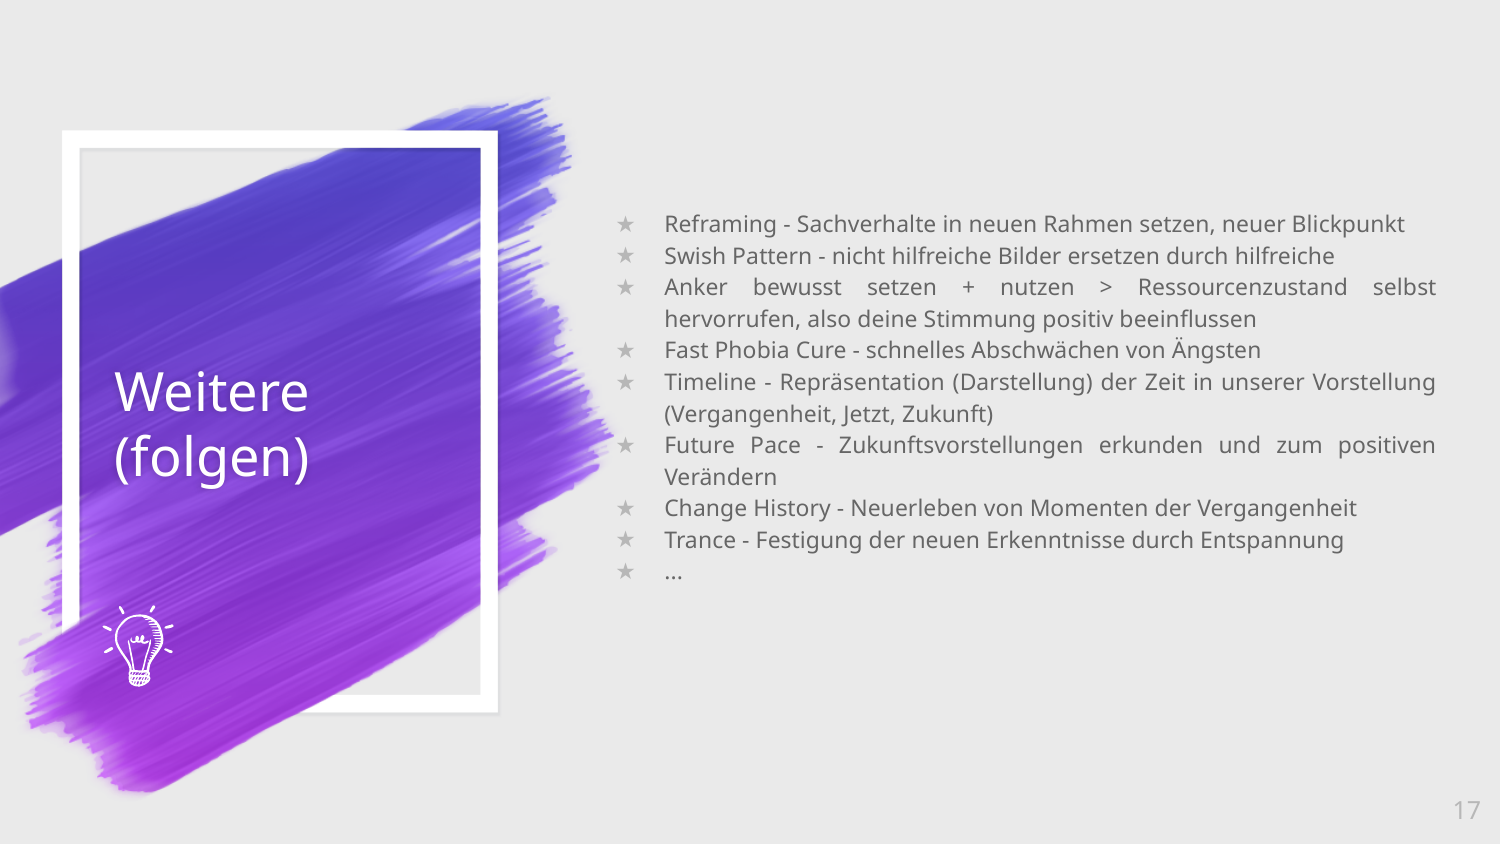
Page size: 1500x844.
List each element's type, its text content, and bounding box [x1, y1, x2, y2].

picture [0, 0, 1500, 844]
title Weitere (folgen) [114, 149, 447, 696]
text_box [164, 648, 173, 654]
slide_number 17 [1391, 779, 1482, 844]
text_box [118, 606, 125, 615]
text_box [114, 614, 164, 687]
list Reframing - Sachverhalte in neuen Rahmen setzen, neuer Blickpunkt Swish Pattern - nicht hilfreiche Bilder ersetzen durch hilfreiche Anker bewusst setzen + nutzen > Ressourcenzustand selbst hervorrufen, also deine Stimmung positiv beeinflussen Fast Phobia Cure - schnelles Abschwächen von Ängsten Timeline - Repräsentation (Darstellung) der Zeit in unserer Vorstellung (Vergangenheit, Jetzt, Zukunft) Future Pace - Zukunftsvorstellungen erkunden und zum positiven Verändern Change History - Neuerleben von Momenten der Vergangenheit Trance - Festigung der neuen Erkenntnisse durch Entspannung ... [589, 130, 1438, 712]
text_box [102, 625, 112, 632]
text_box [104, 647, 114, 654]
text_box [164, 624, 174, 629]
text_box [149, 605, 156, 613]
